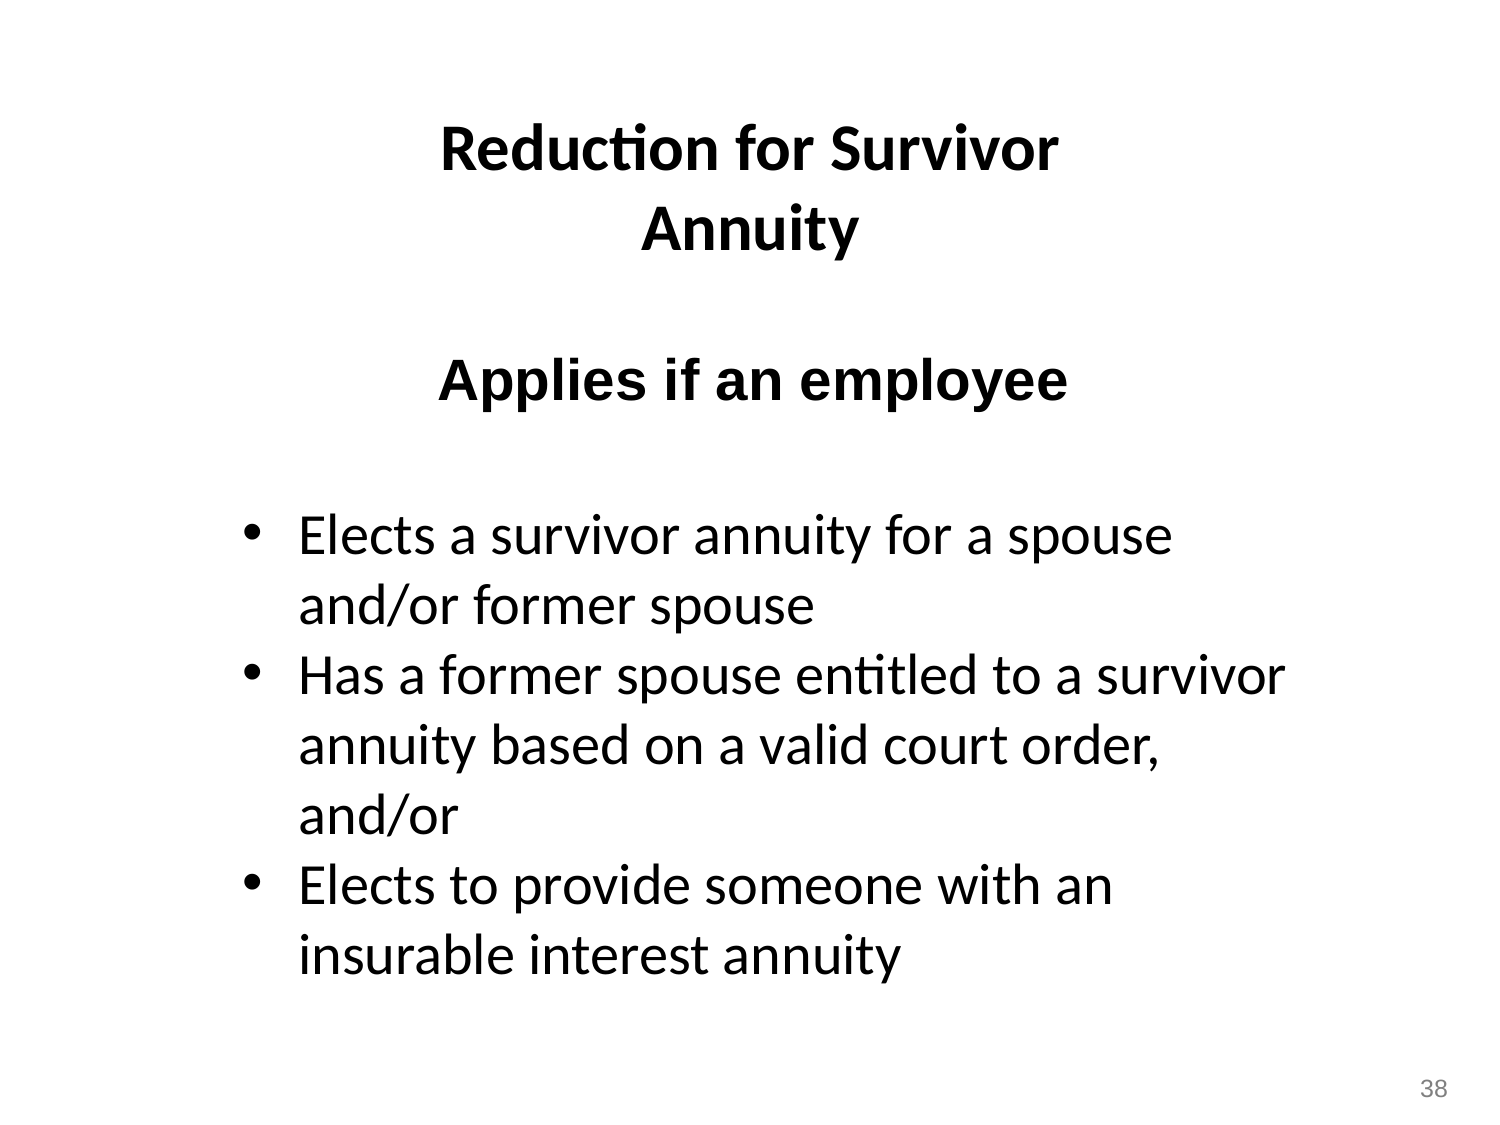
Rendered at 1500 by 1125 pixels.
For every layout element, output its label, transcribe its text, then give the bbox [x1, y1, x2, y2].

title Reduction for Survivor Annuity [322, 108, 1178, 259]
list Elects a survivor annuity for a spouse and/or former spouse Has a former spouse entitled to a survivor annuity based on a valid court order, and/or Elects to provide someone with an insurable interest annuity [227, 488, 1351, 1125]
text_box 38 [1405, 1064, 1500, 1110]
text_box Applies if an employee [211, 334, 1296, 420]
